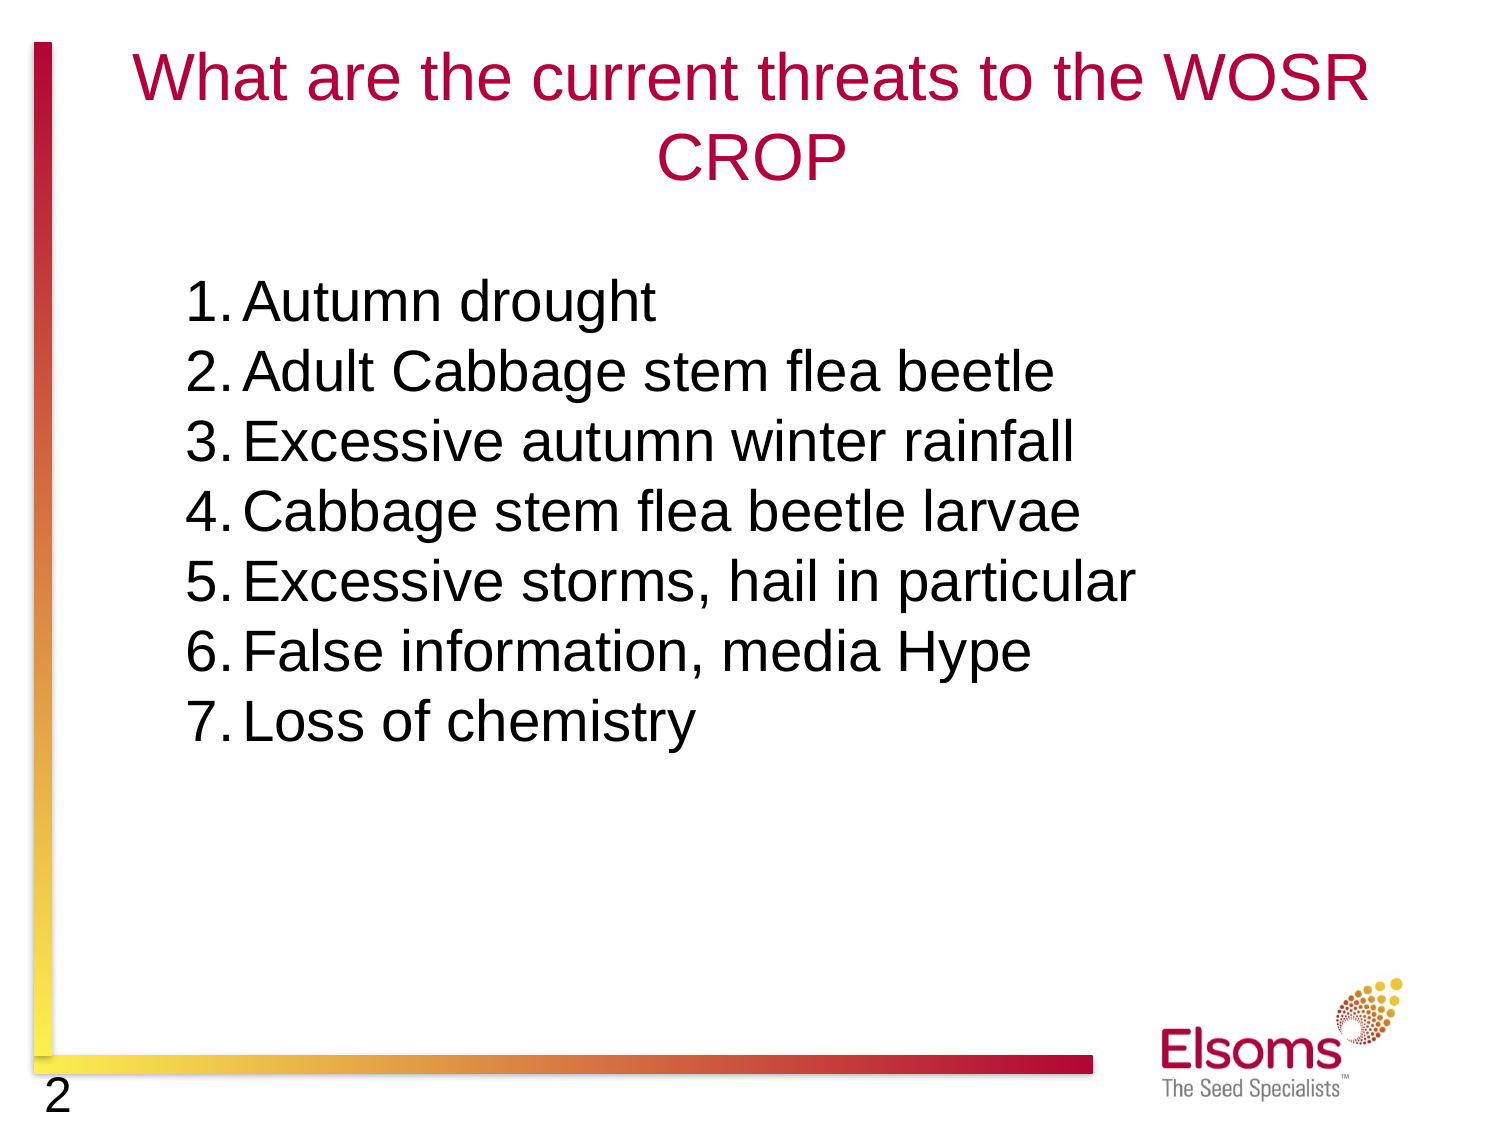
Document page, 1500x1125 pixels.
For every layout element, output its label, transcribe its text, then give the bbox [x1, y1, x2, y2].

slide_number 2 [29, 1054, 83, 1085]
text_box Autumn drought Adult Cabbage stem flea beetle Excessive autumn winter rainfall Cabbage stem flea beetle larvae Excessive storms, hail in particular False information, media Hype Loss of chemistry [171, 255, 1341, 760]
picture [1152, 971, 1412, 1108]
title What are the current threats to the WOSR CROP [117, 39, 1388, 256]
